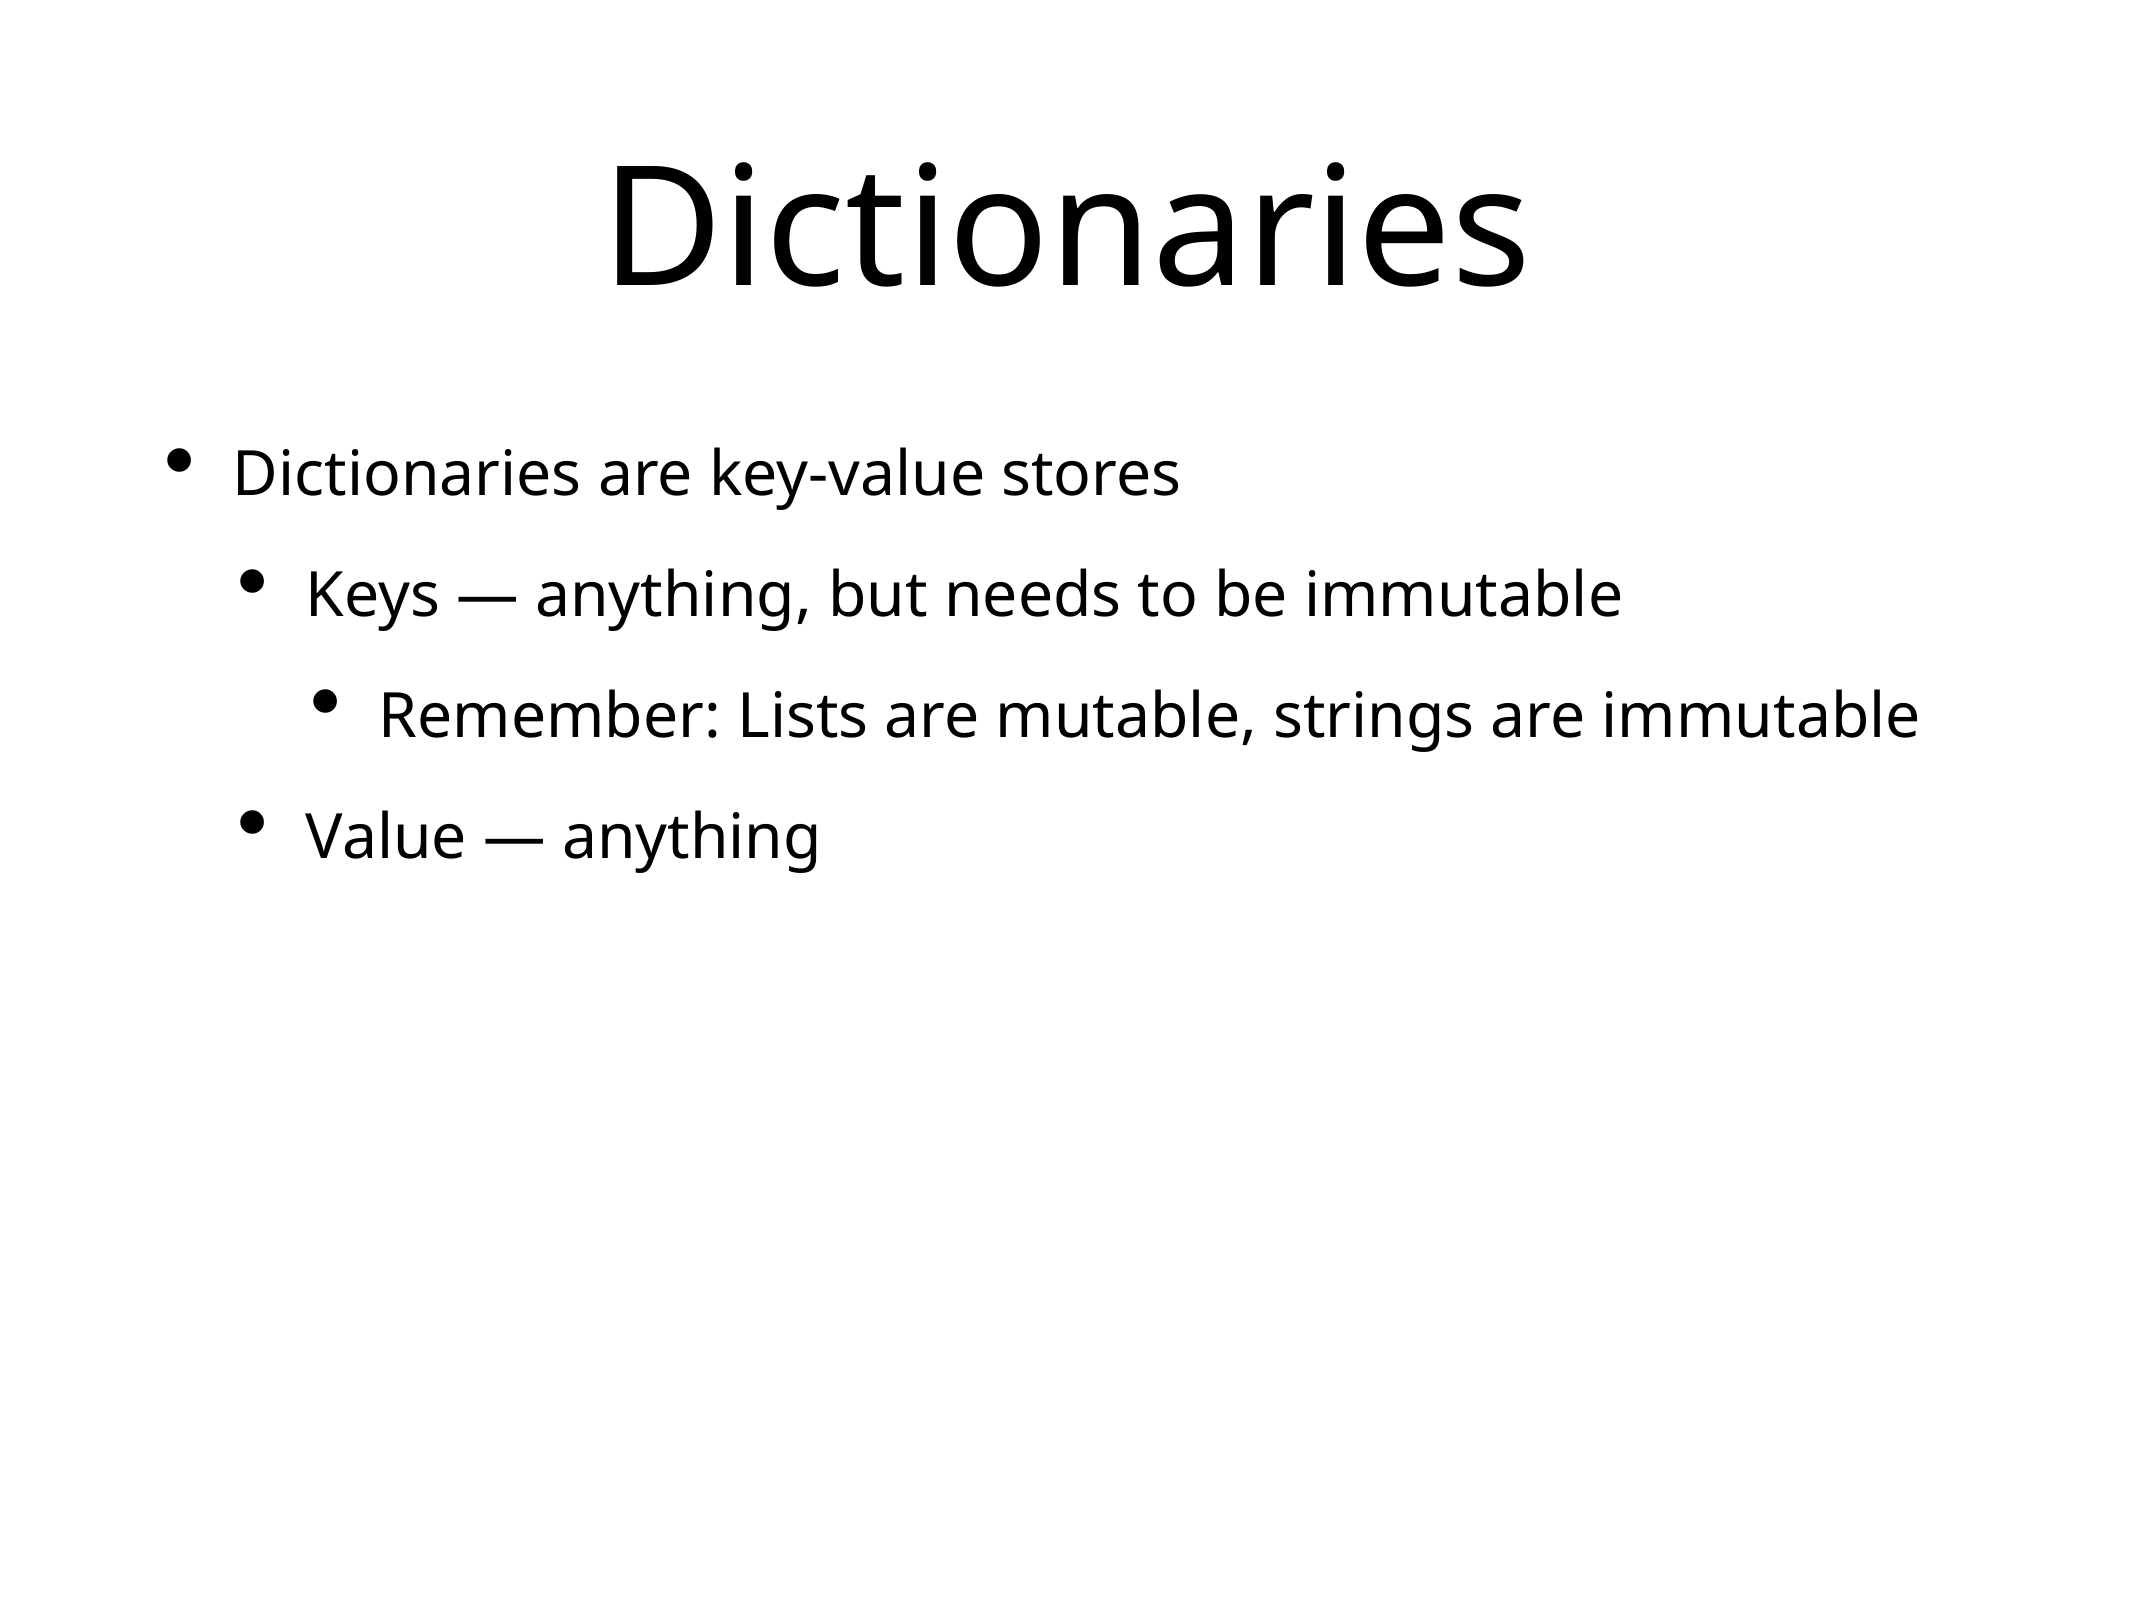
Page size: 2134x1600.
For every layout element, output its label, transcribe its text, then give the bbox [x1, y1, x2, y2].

title Dictionaries [155, 41, 1978, 397]
list Dictionaries are key-value stores Keys — anything, but needs to be immutable Remember: Lists are mutable, strings are immutable Value — anything [155, 424, 1978, 1457]
